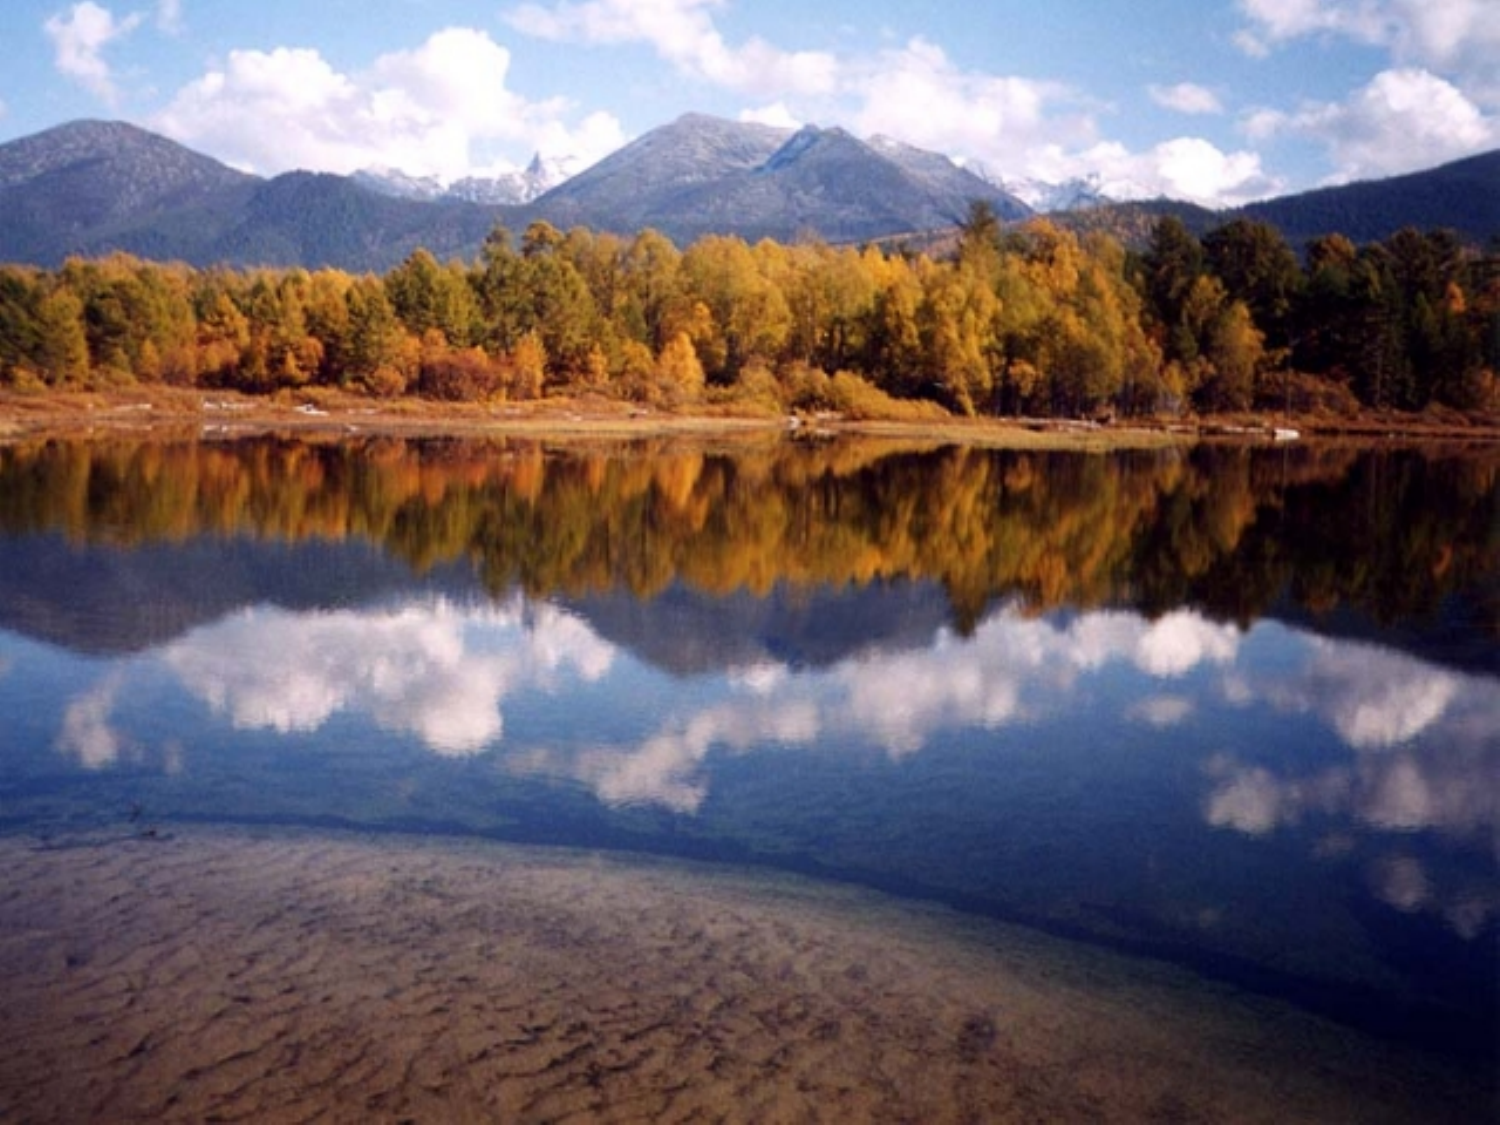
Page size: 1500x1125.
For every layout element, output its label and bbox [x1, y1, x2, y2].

list [0, 0, 1500, 1125]
